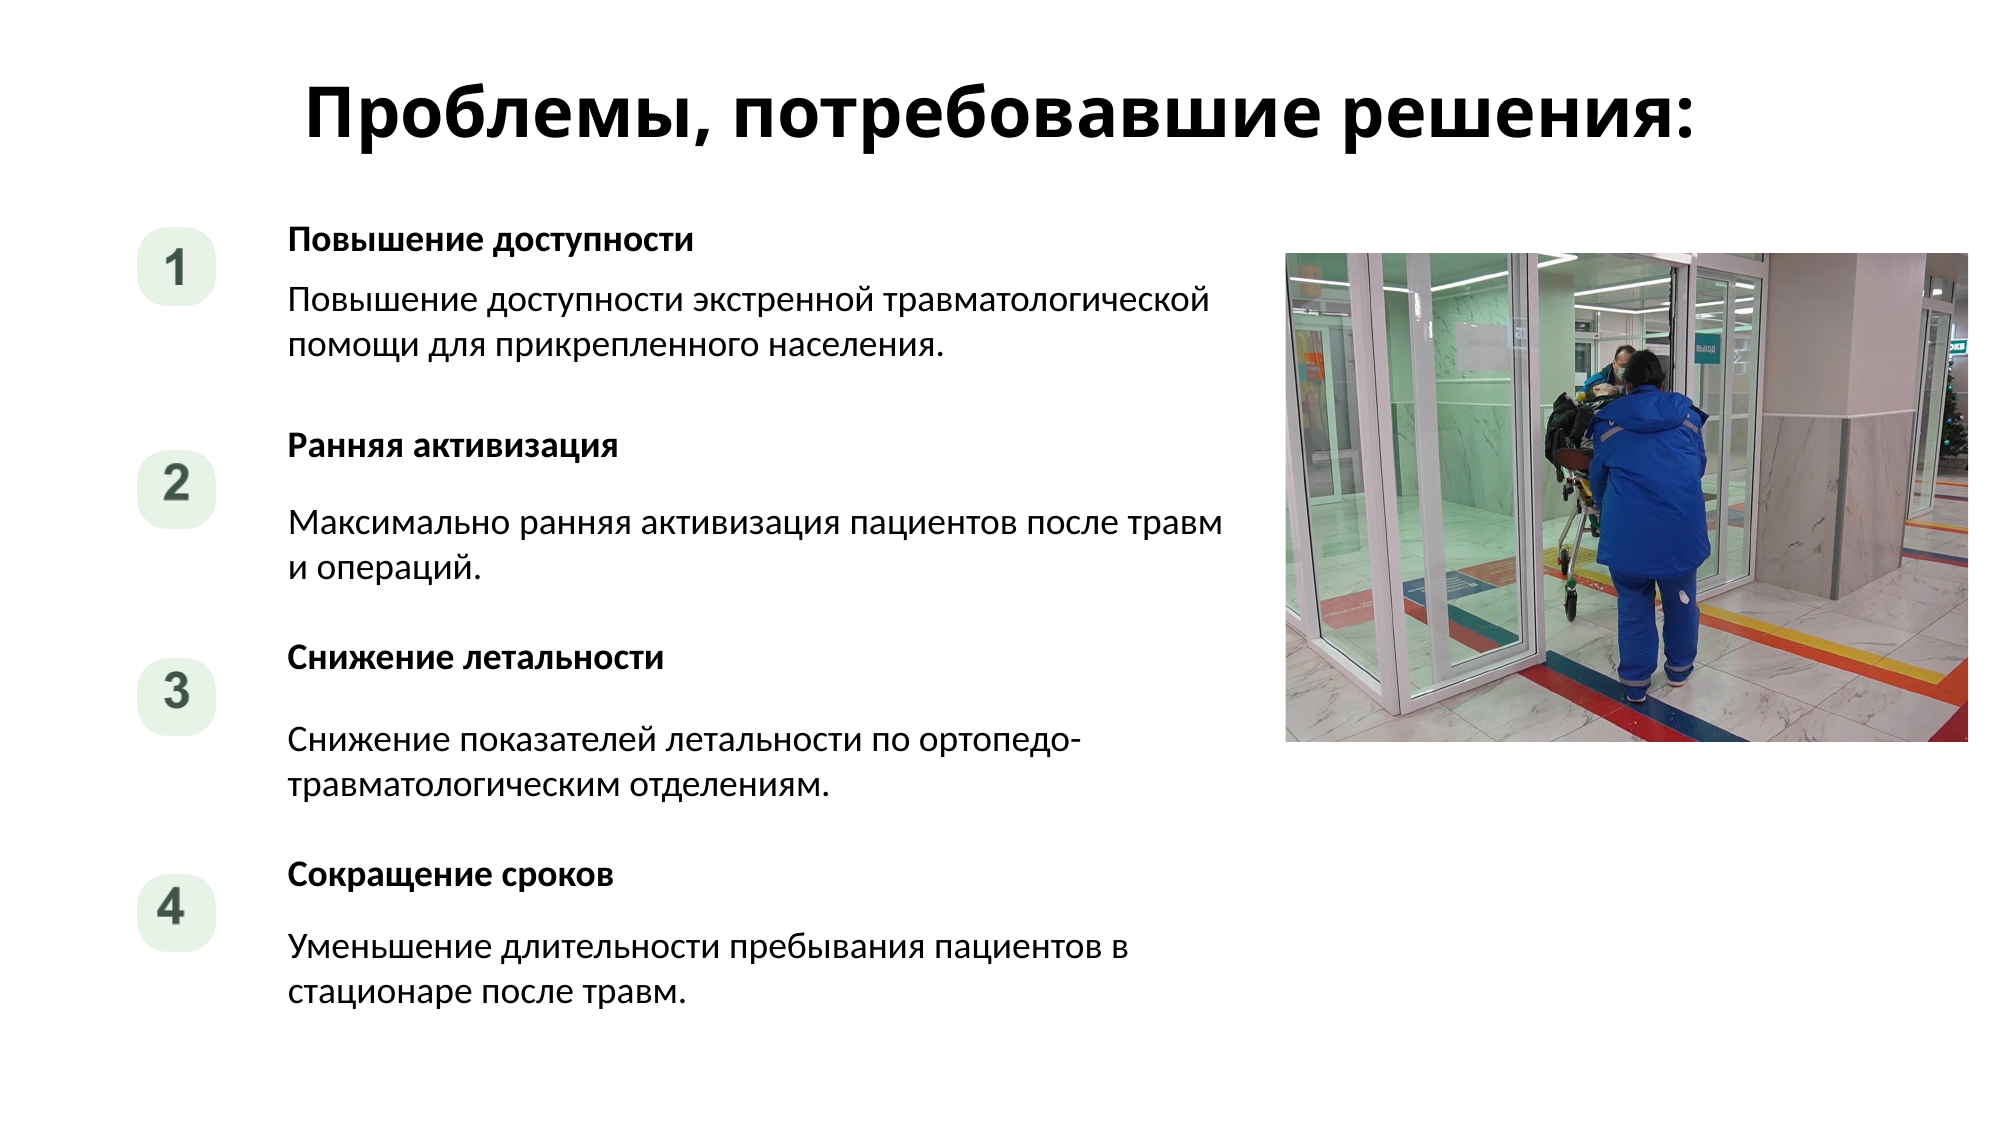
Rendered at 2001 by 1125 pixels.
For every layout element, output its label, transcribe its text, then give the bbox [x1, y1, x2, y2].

text_box Повышение доступности экстренной травматологической помощи для прикрепленного населения. [273, 266, 1241, 372]
text_box Ранняя активизация [273, 412, 742, 473]
text_box Снижение летальности [273, 624, 1273, 685]
text_box Сокращение сроков [273, 841, 1027, 902]
text_box Снижение показателей летальности по ортопедо- травматологическим отделениям. [273, 706, 1273, 812]
text_box Проблемы, потребовавшие решения: [137, 59, 1863, 243]
picture [1285, 253, 1969, 742]
picture [131, 220, 222, 329]
text_box Максимально ранняя активизация пациентов после травм и операций. [273, 489, 1254, 595]
picture [131, 435, 222, 543]
picture [286, 686, 909, 748]
picture [125, 859, 216, 967]
text_box Уменьшение длительности пребывания пациентов в стационаре после травм. [273, 913, 1240, 1019]
text_box Повышение доступности [273, 206, 786, 266]
picture [131, 642, 222, 752]
